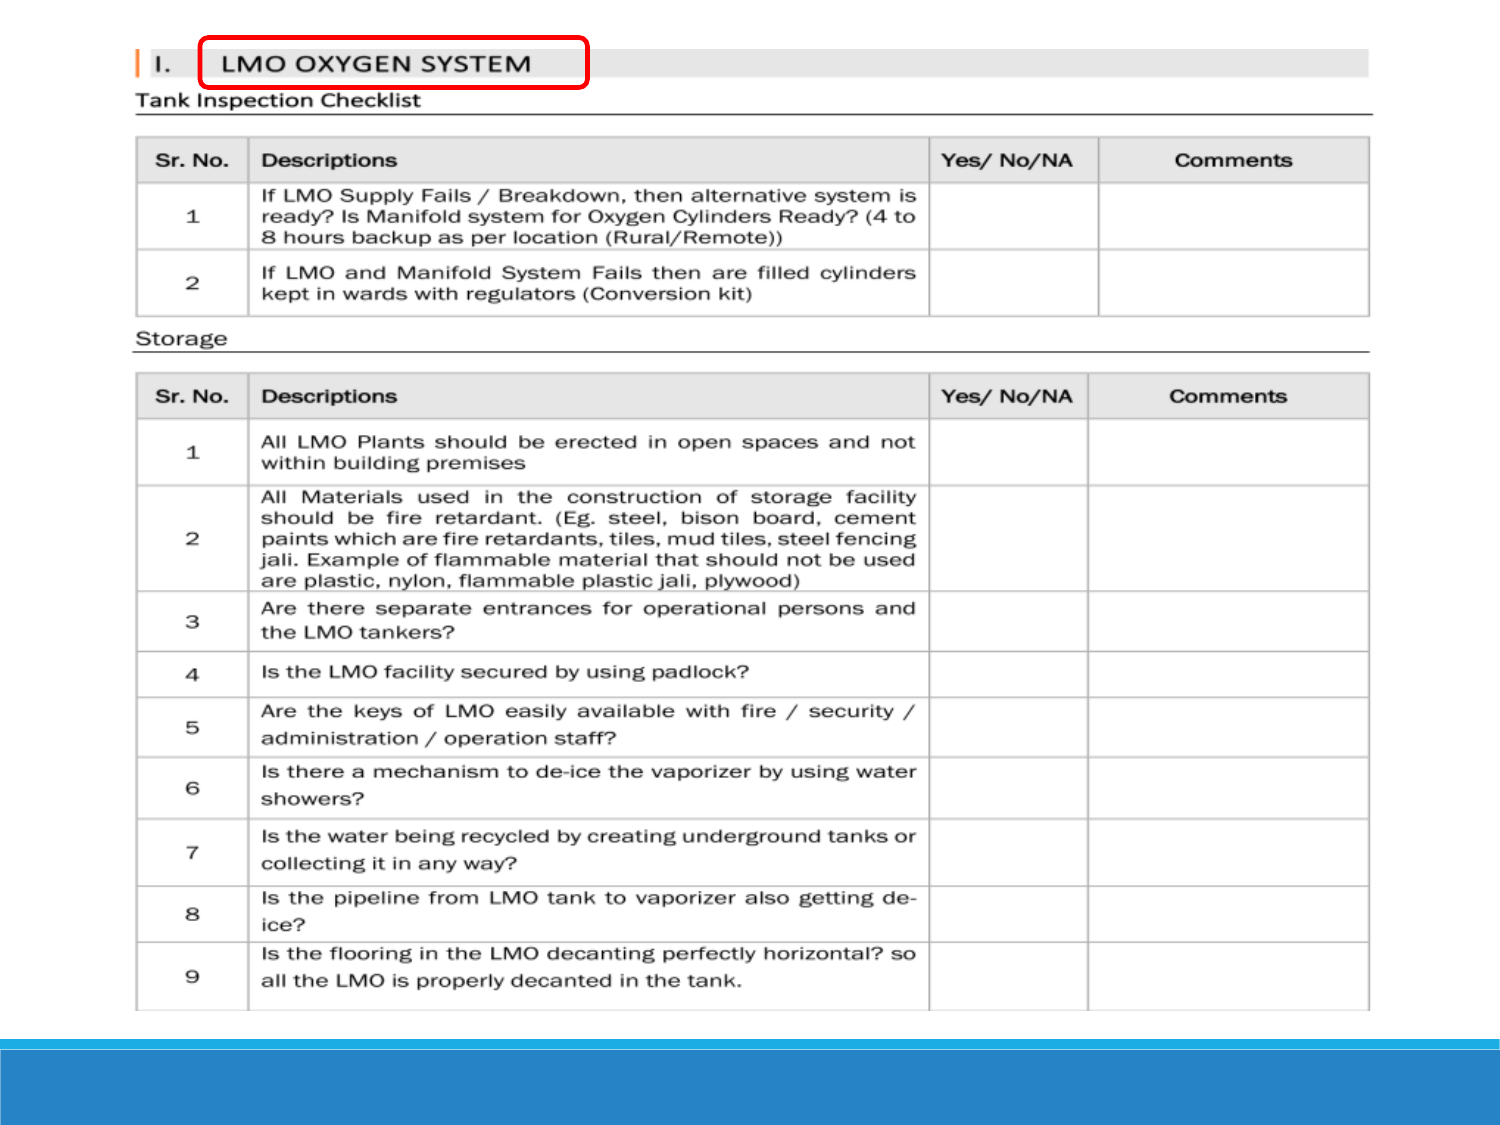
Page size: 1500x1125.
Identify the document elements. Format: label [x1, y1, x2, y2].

text_box [198, 36, 589, 47]
picture [124, 49, 1388, 1011]
